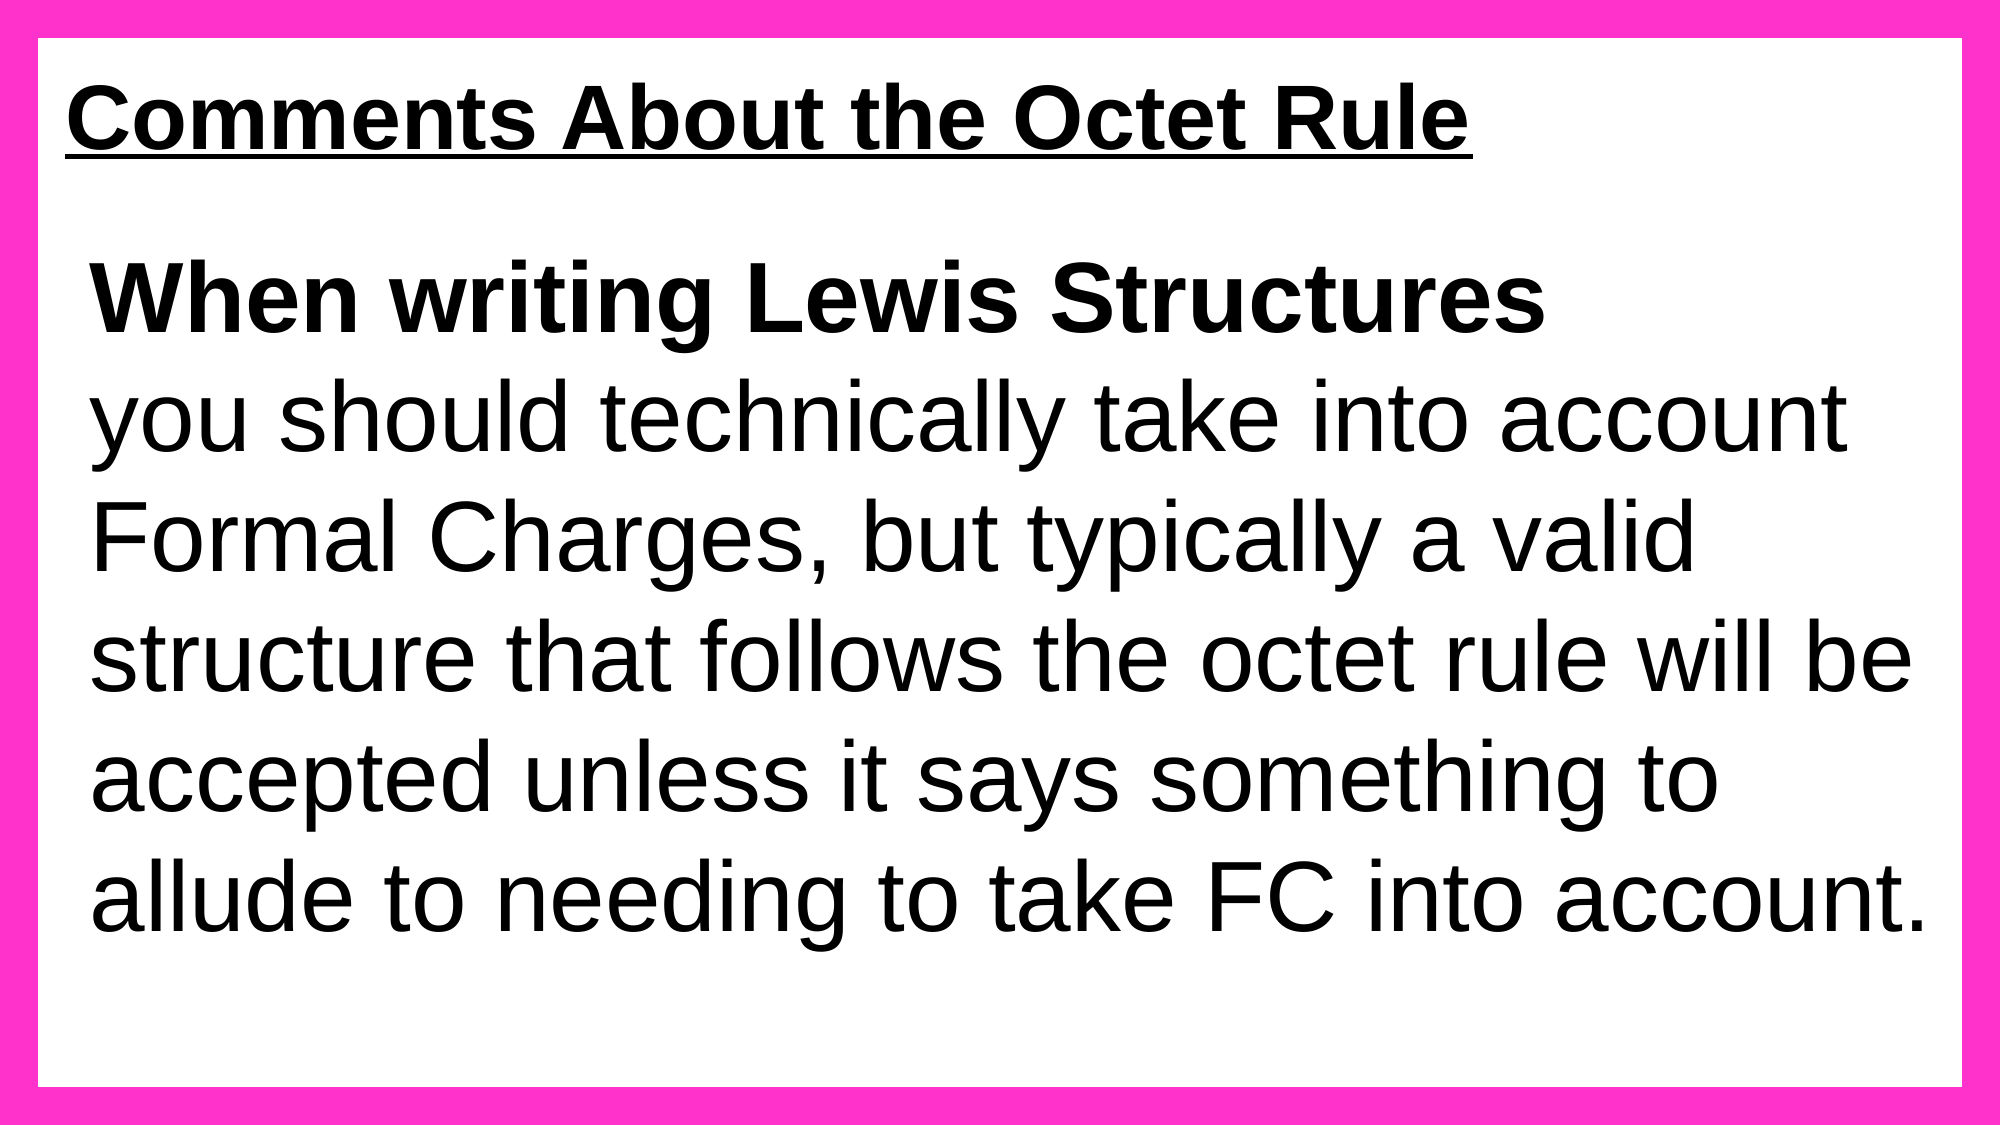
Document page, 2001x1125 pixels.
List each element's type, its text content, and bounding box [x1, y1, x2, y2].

text_box [0, 0, 2000, 1125]
title Comments About the Octet Rule [49, 43, 1588, 182]
text_box When writing Lewis Structures you should technically take into account Formal Charges, but typically a valid structure that follows the octet rule will be accepted unless it says something to allude to needing to take FC into account. [74, 224, 1963, 653]
